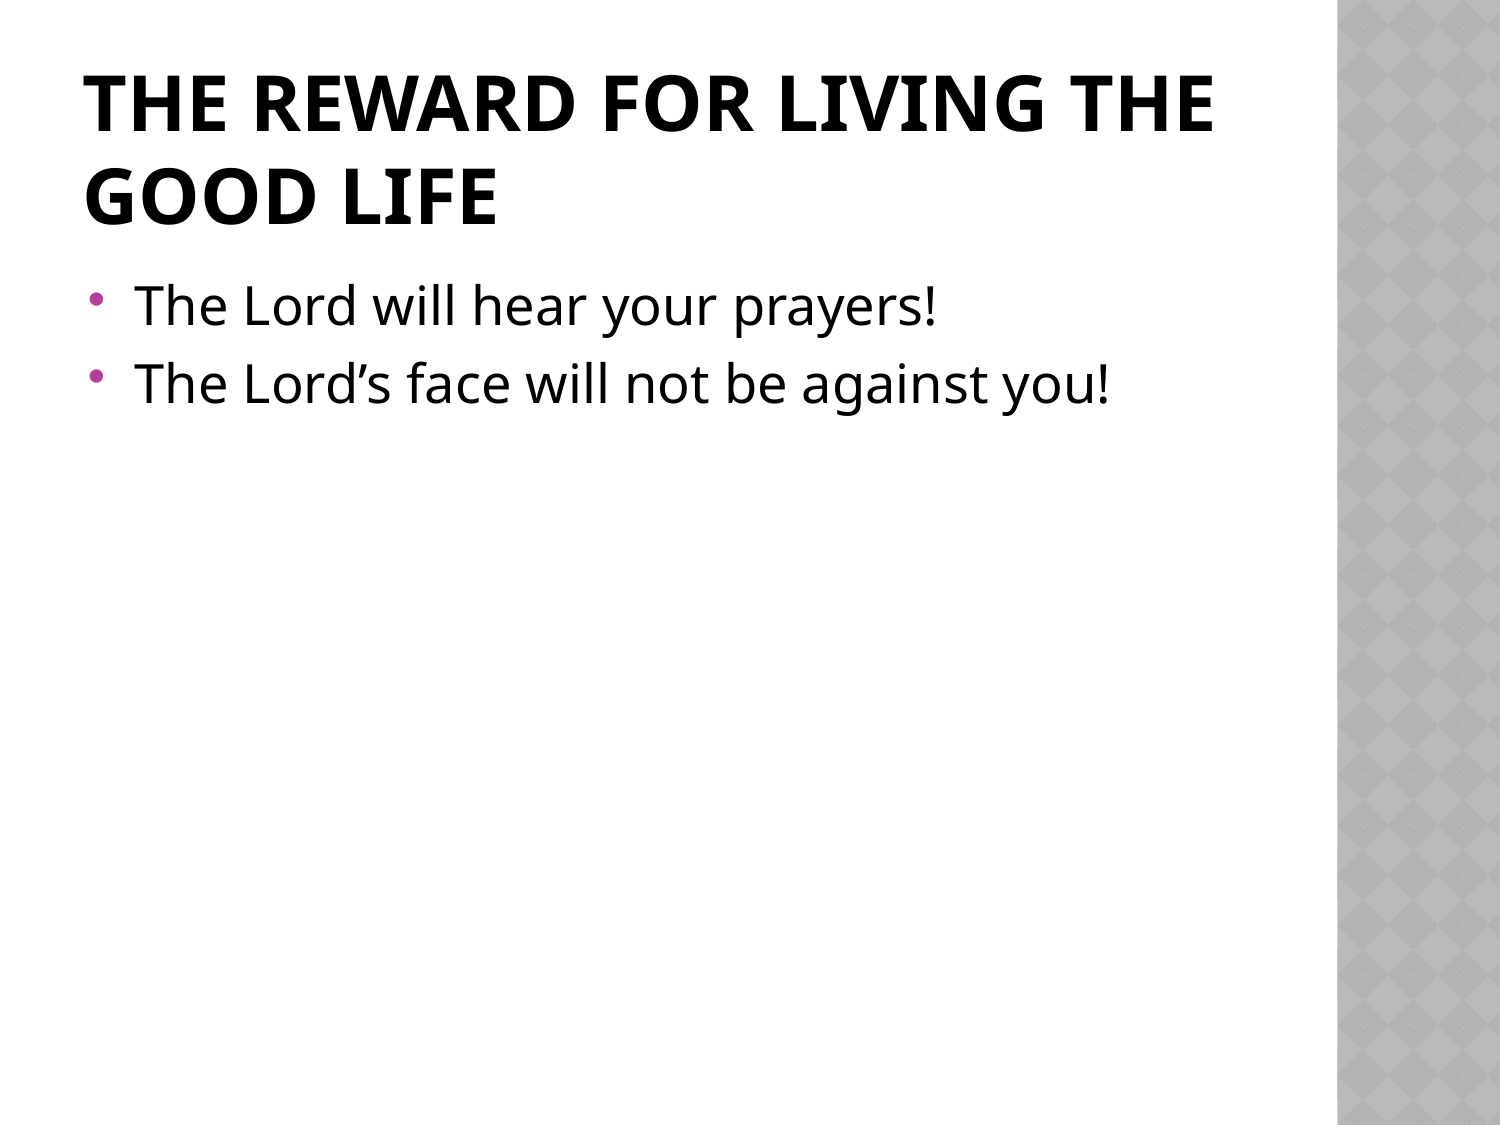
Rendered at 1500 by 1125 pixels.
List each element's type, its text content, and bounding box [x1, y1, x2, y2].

title The Reward for Living the Good Life [75, 52, 1263, 240]
list The Lord will hear your prayers! The Lord’s face will not be against you! [75, 264, 1263, 1059]
